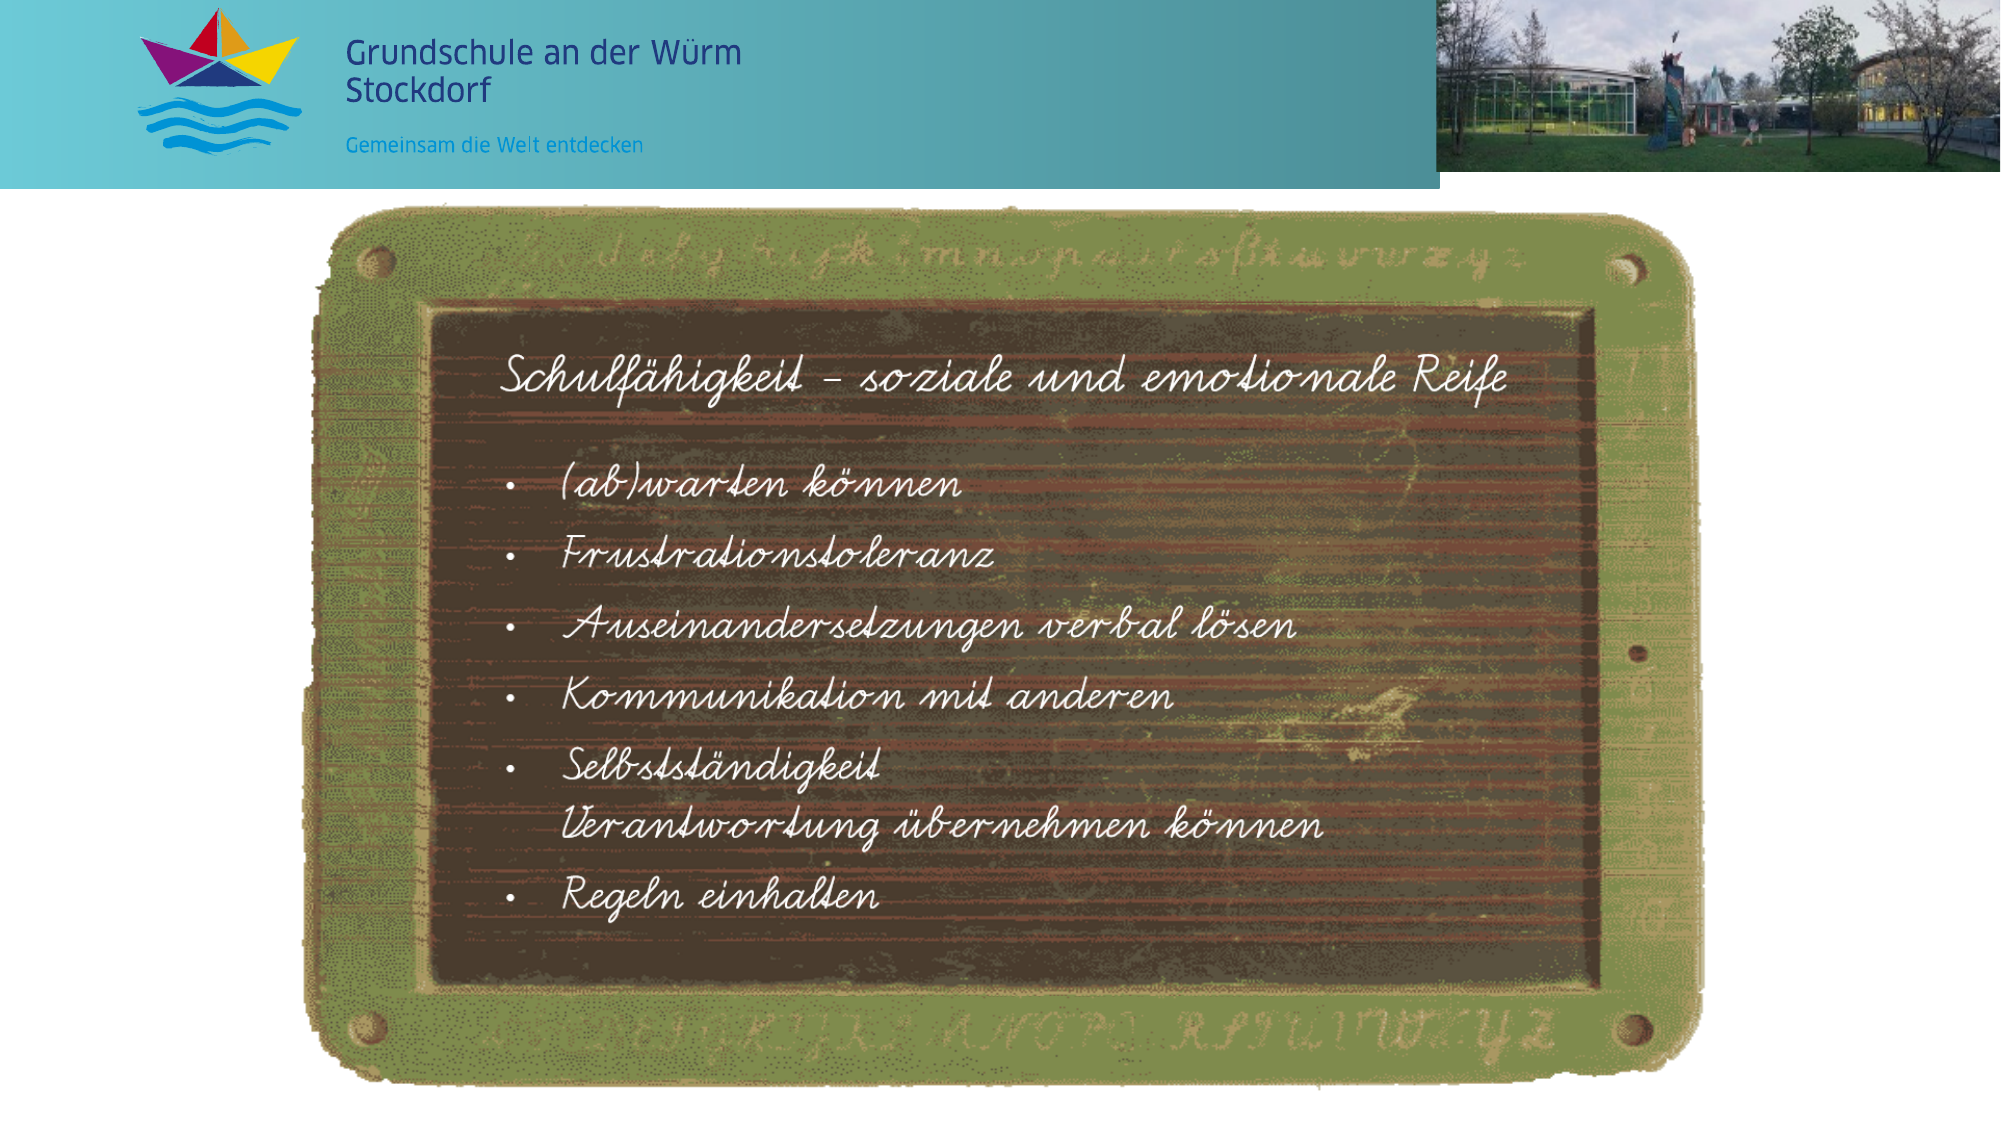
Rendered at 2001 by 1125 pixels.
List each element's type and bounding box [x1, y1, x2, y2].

picture [1436, 0, 2001, 172]
picture [291, 198, 1709, 1094]
